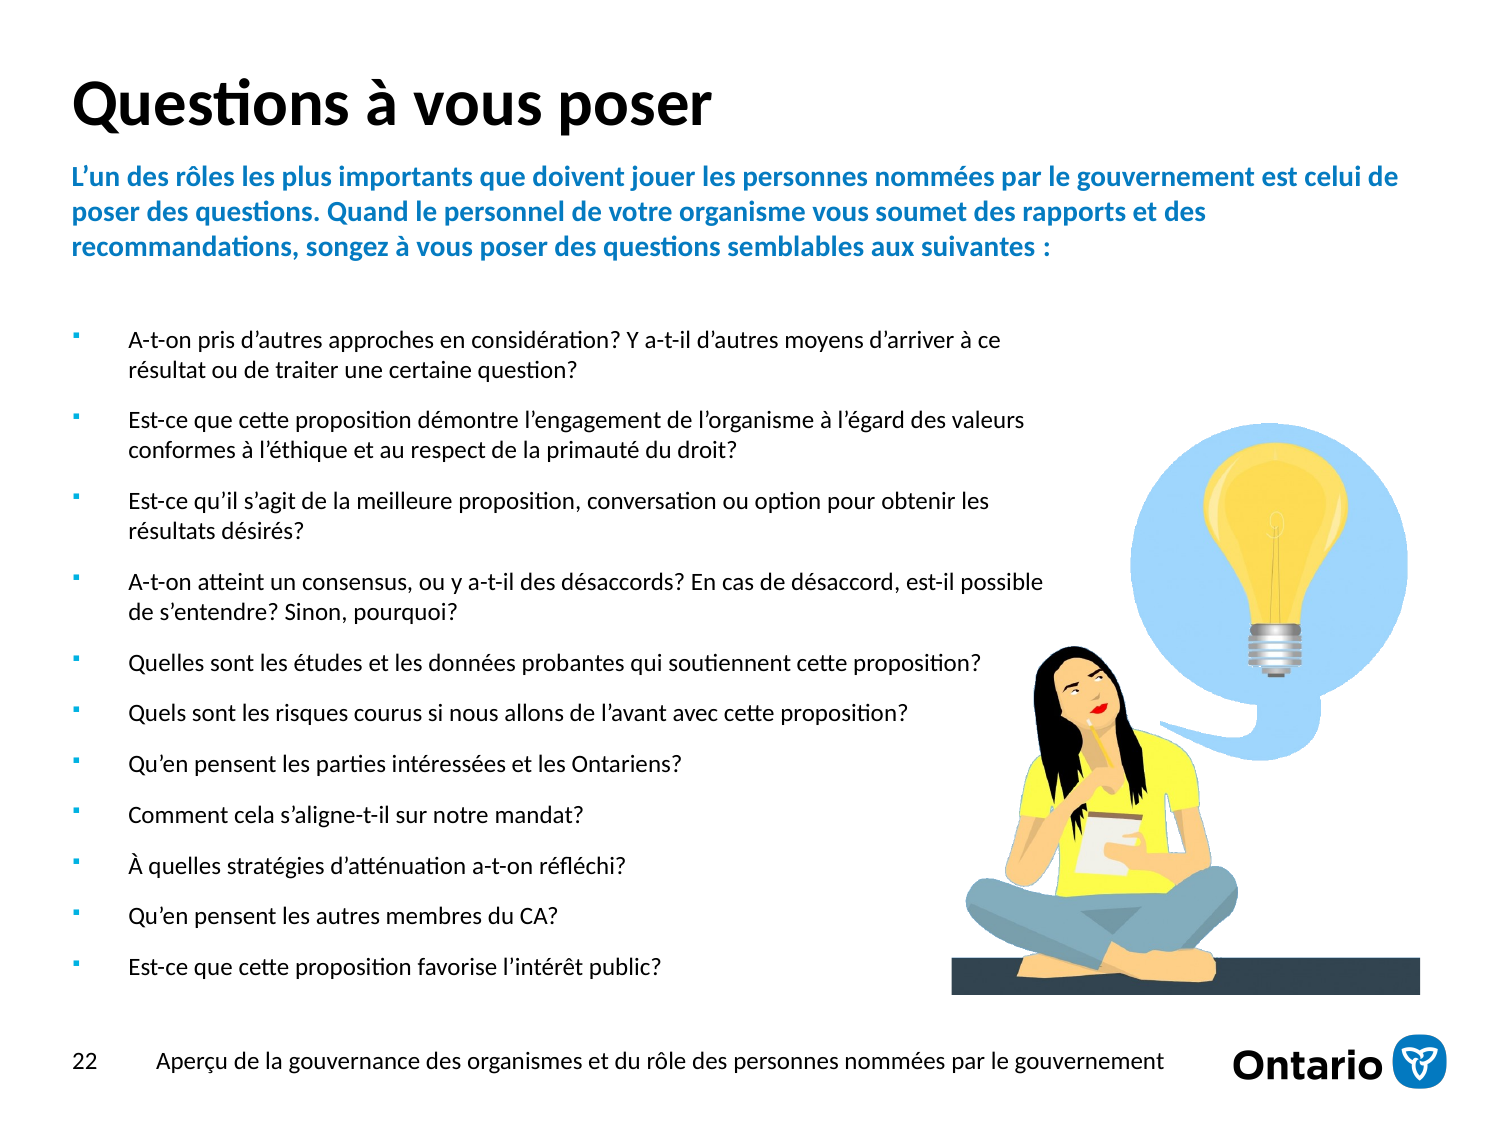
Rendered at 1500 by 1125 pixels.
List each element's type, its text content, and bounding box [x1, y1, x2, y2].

picture [951, 415, 1421, 995]
text_box L’un des rôles les plus importants que doivent jouer les personnes nommées par le gouvernement est celui de poser des questions. Quand le personnel de votre organisme vous soumet des rapports et des recommandations, songez à vous poser des questions semblables aux suivantes : [56, 149, 1421, 270]
list A-t-on pris d’autres approches en considération? Y a-t-il d’autres moyens d’arriver à ce résultat ou de traiter une certaine question? Est-ce que cette proposition démontre l’engagement de l’organisme à l’égard des valeurs conformes à l’éthique et au respect de la primauté du droit? Est-ce qu’il s’agit de la meilleure proposition, conversation ou option pour obtenir les résultats désirés? A-t-on atteint un consensus, ou y a-t-il des désaccords? En cas de désaccord, est-il possible de s’entendre? Sinon, pourquoi? Quelles sont les études et les données probantes qui soutiennent cette proposition? Quels sont les risques courus si nous allons de l’avant avec cette proposition? Qu’en pensent les parties intéressées et les Ontariens? Comment cela s’aligne-t-il sur notre mandat? À quelles stratégies d’atténuation a-t-on réfléchi? Qu’en pensent les autres membres du CA? Est-ce que cette proposition favorise l’intérêt public? [56, 315, 1076, 1029]
title Questions à vous poser [56, 59, 1445, 230]
footer Aperçu de la gouvernance des organismes et du rôle des personnes nommées par le gouvernement [141, 1029, 1193, 1090]
slide_number 22 [56, 1029, 141, 1090]
picture [1205, 1007, 1475, 1116]
